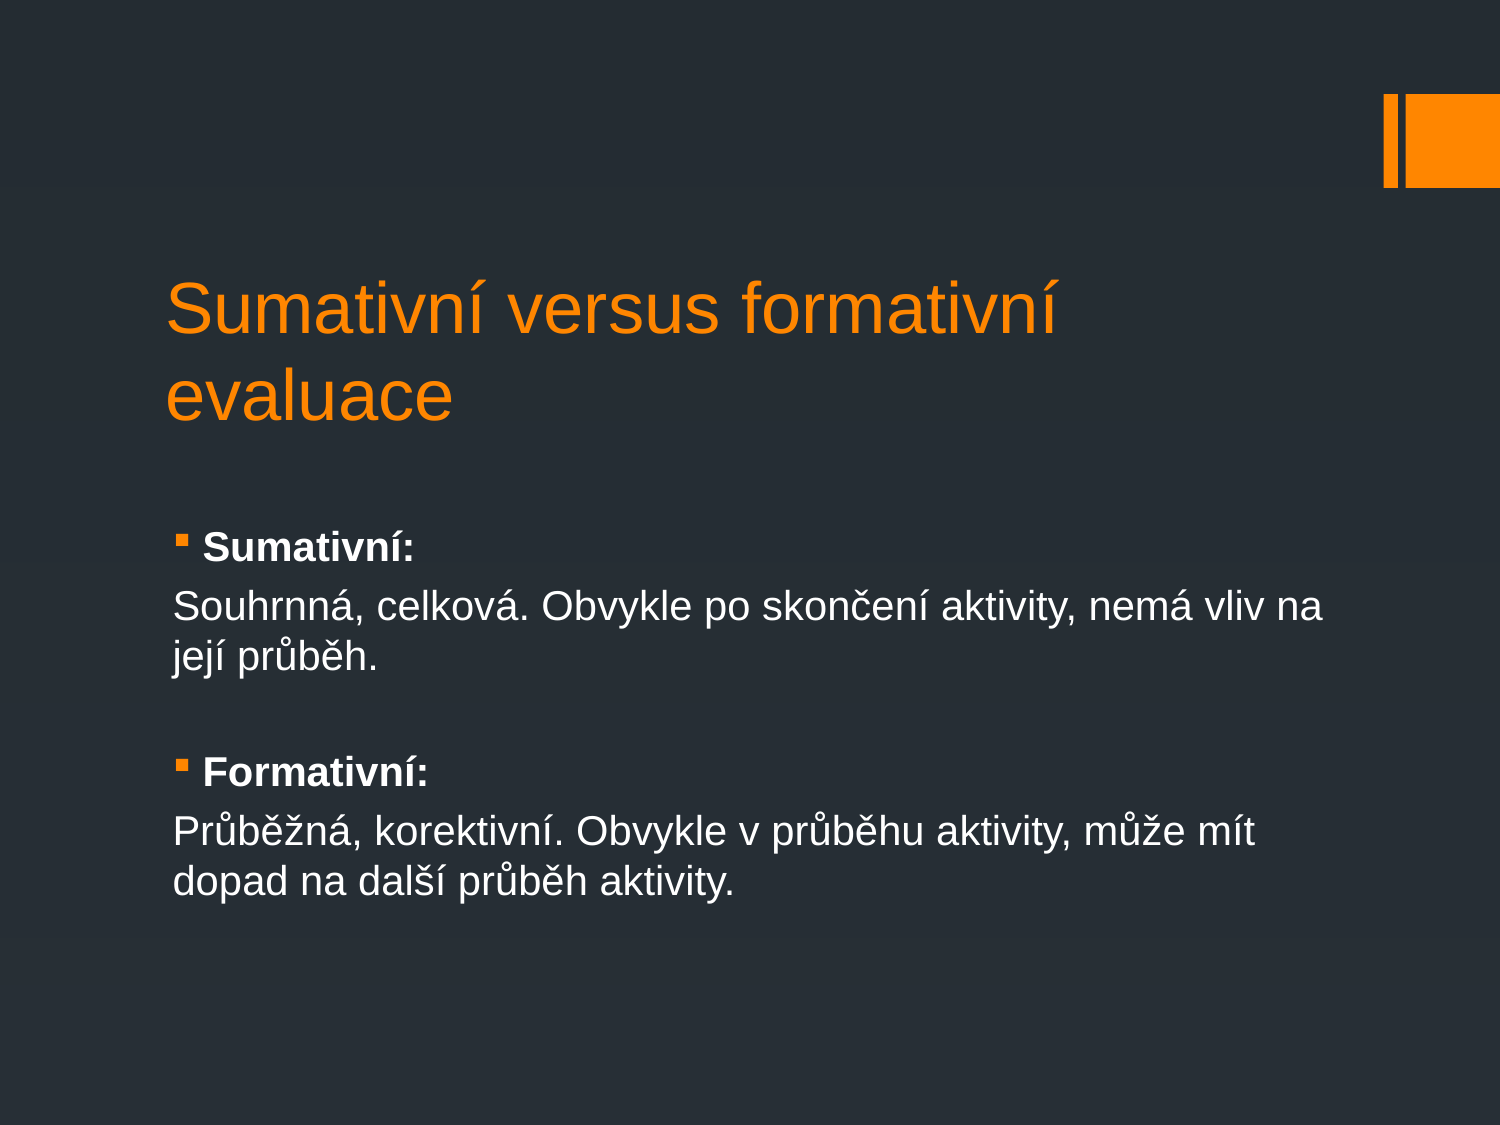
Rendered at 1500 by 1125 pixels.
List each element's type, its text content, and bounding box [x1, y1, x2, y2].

title Sumativní versus formativní evaluace [150, 253, 1350, 443]
list Sumativní: Souhrnná, celková. Obvykle po skončení aktivity, nemá vliv na její průběh. Formativní: Průběžná, korektivní. Obvykle v průběhu aktivity, může mít dopad na další průběh aktivity. [150, 454, 1350, 1035]
